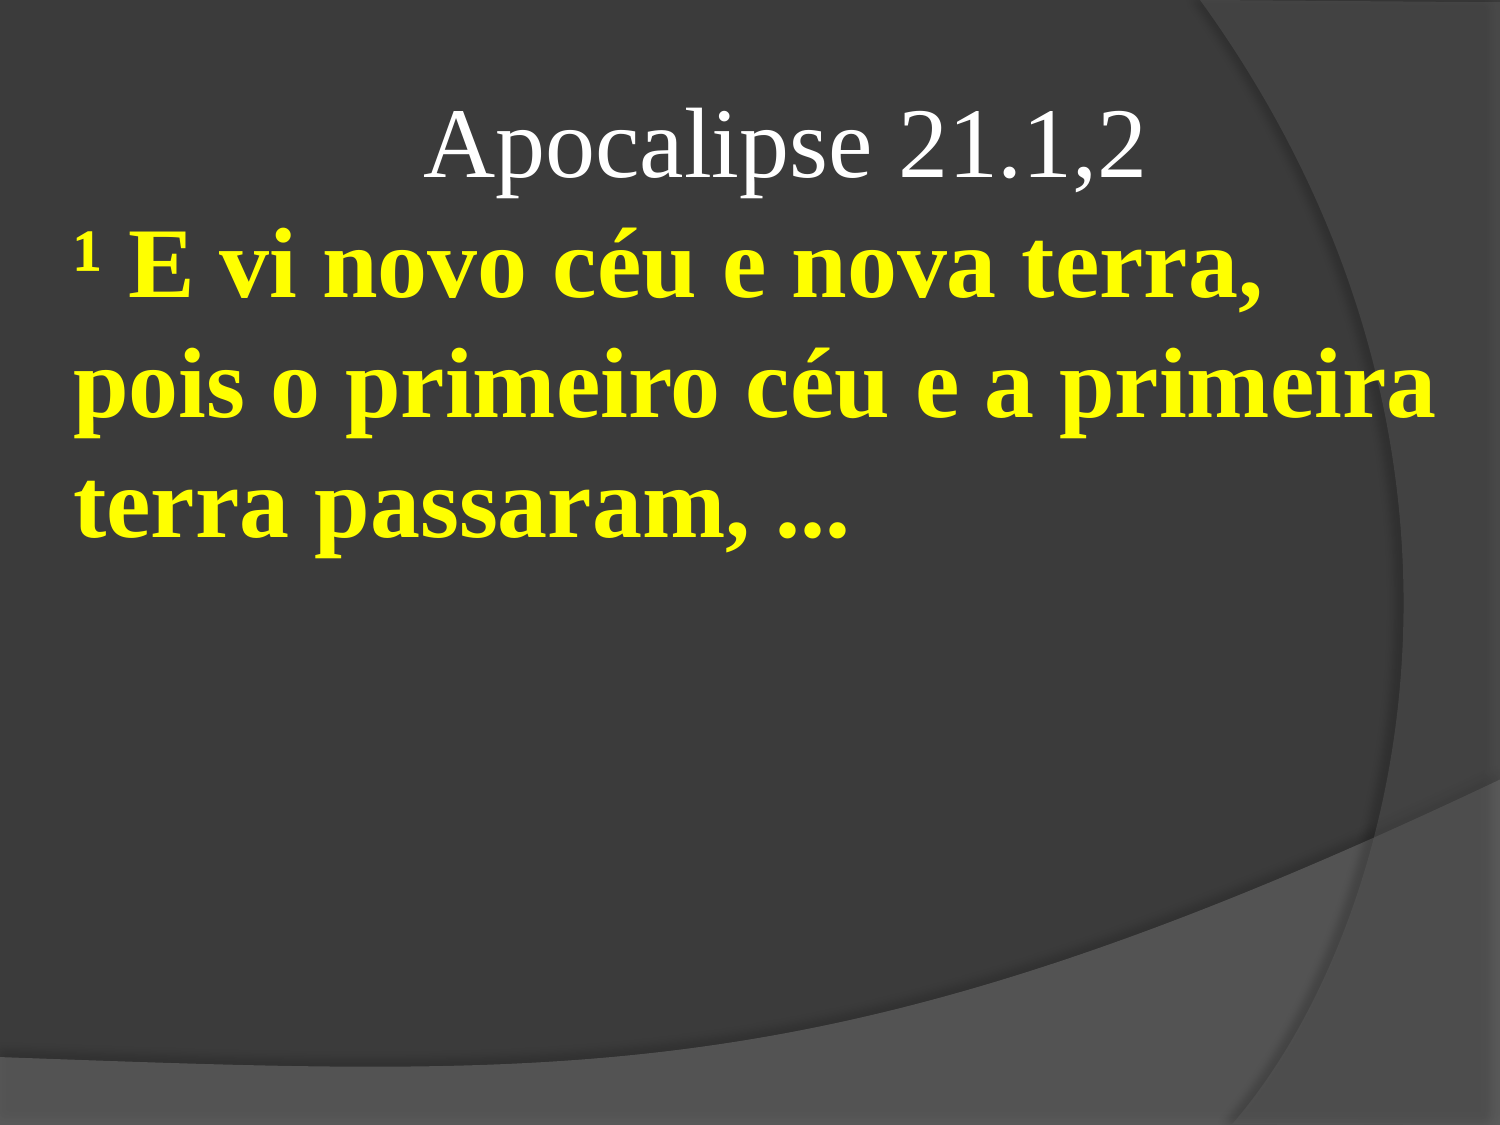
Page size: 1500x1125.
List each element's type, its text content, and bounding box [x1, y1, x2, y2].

text_box Apocalipse 21.1,2 ¹ E vi novo céu e nova terra, pois o primeiro céu e a primeira terra passaram, ... [58, 70, 1465, 675]
